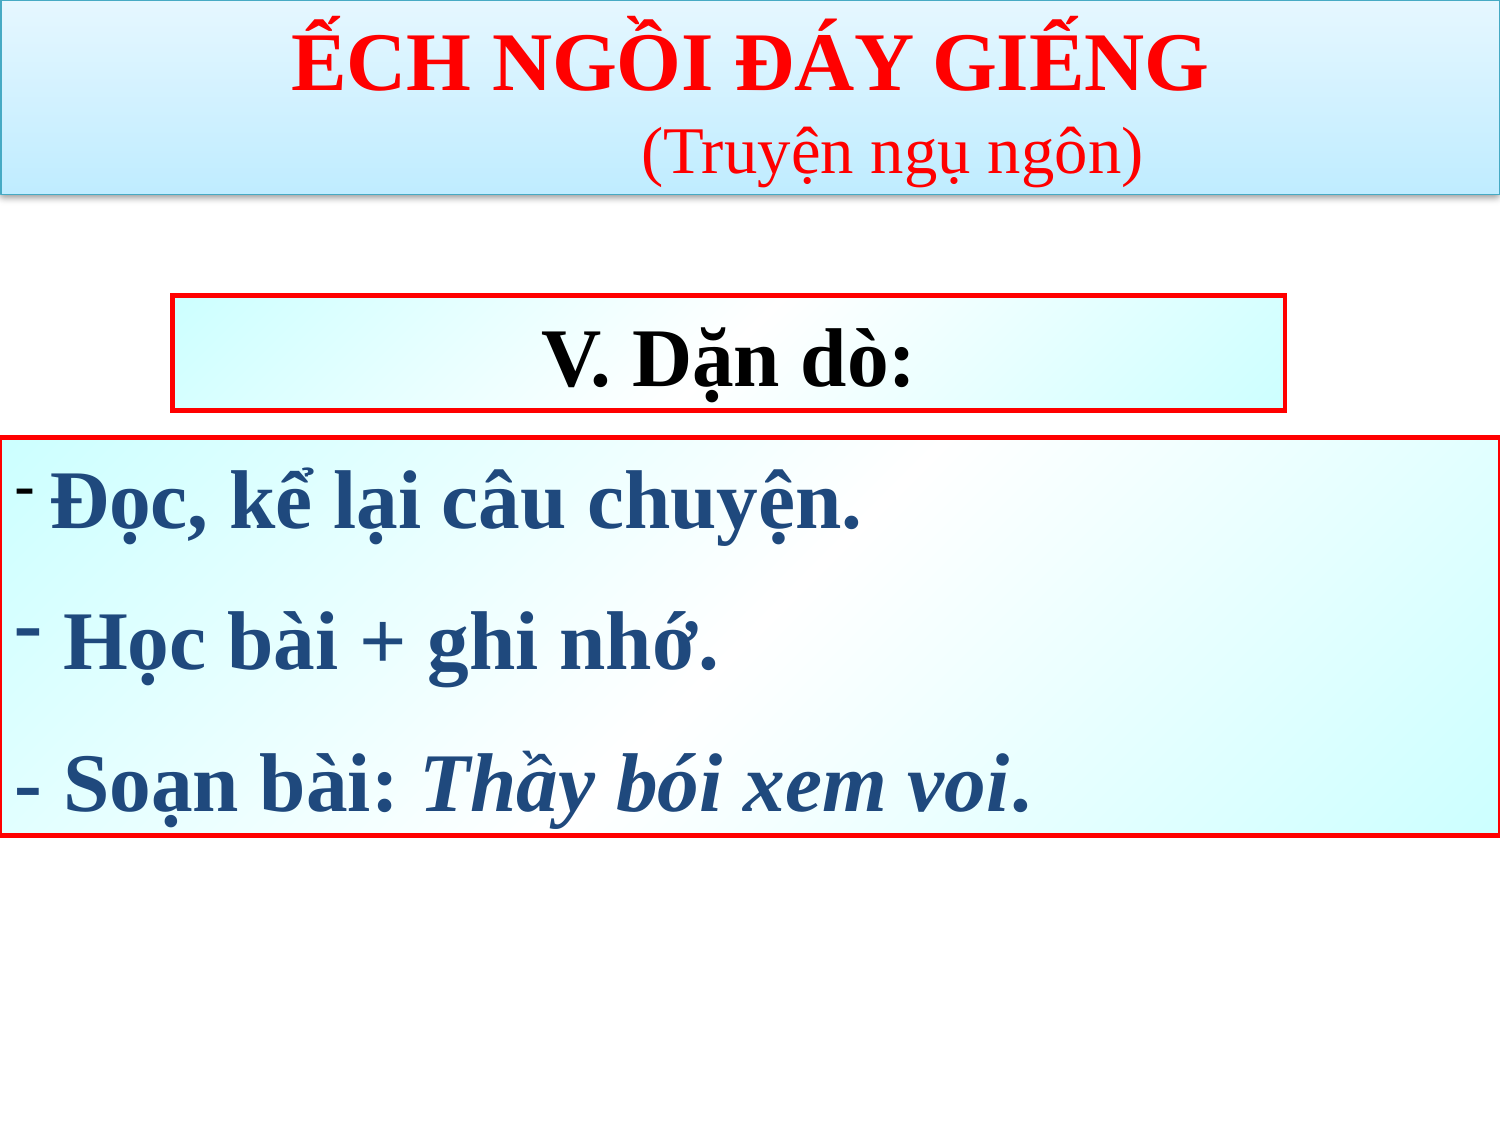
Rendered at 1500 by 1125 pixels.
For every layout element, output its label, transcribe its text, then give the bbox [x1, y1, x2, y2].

text_box Đọc, kể lại câu chuyện. Học bài + ghi nhớ. - Soạn bài: Thầy bói xem voi. [0, 437, 1500, 836]
text_box ẾCH NGỒI ĐÁY GIẾNG (Truyện ngụ ngôn) [0, 0, 1500, 195]
text_box V. Dặn dò: [172, 295, 1286, 411]
